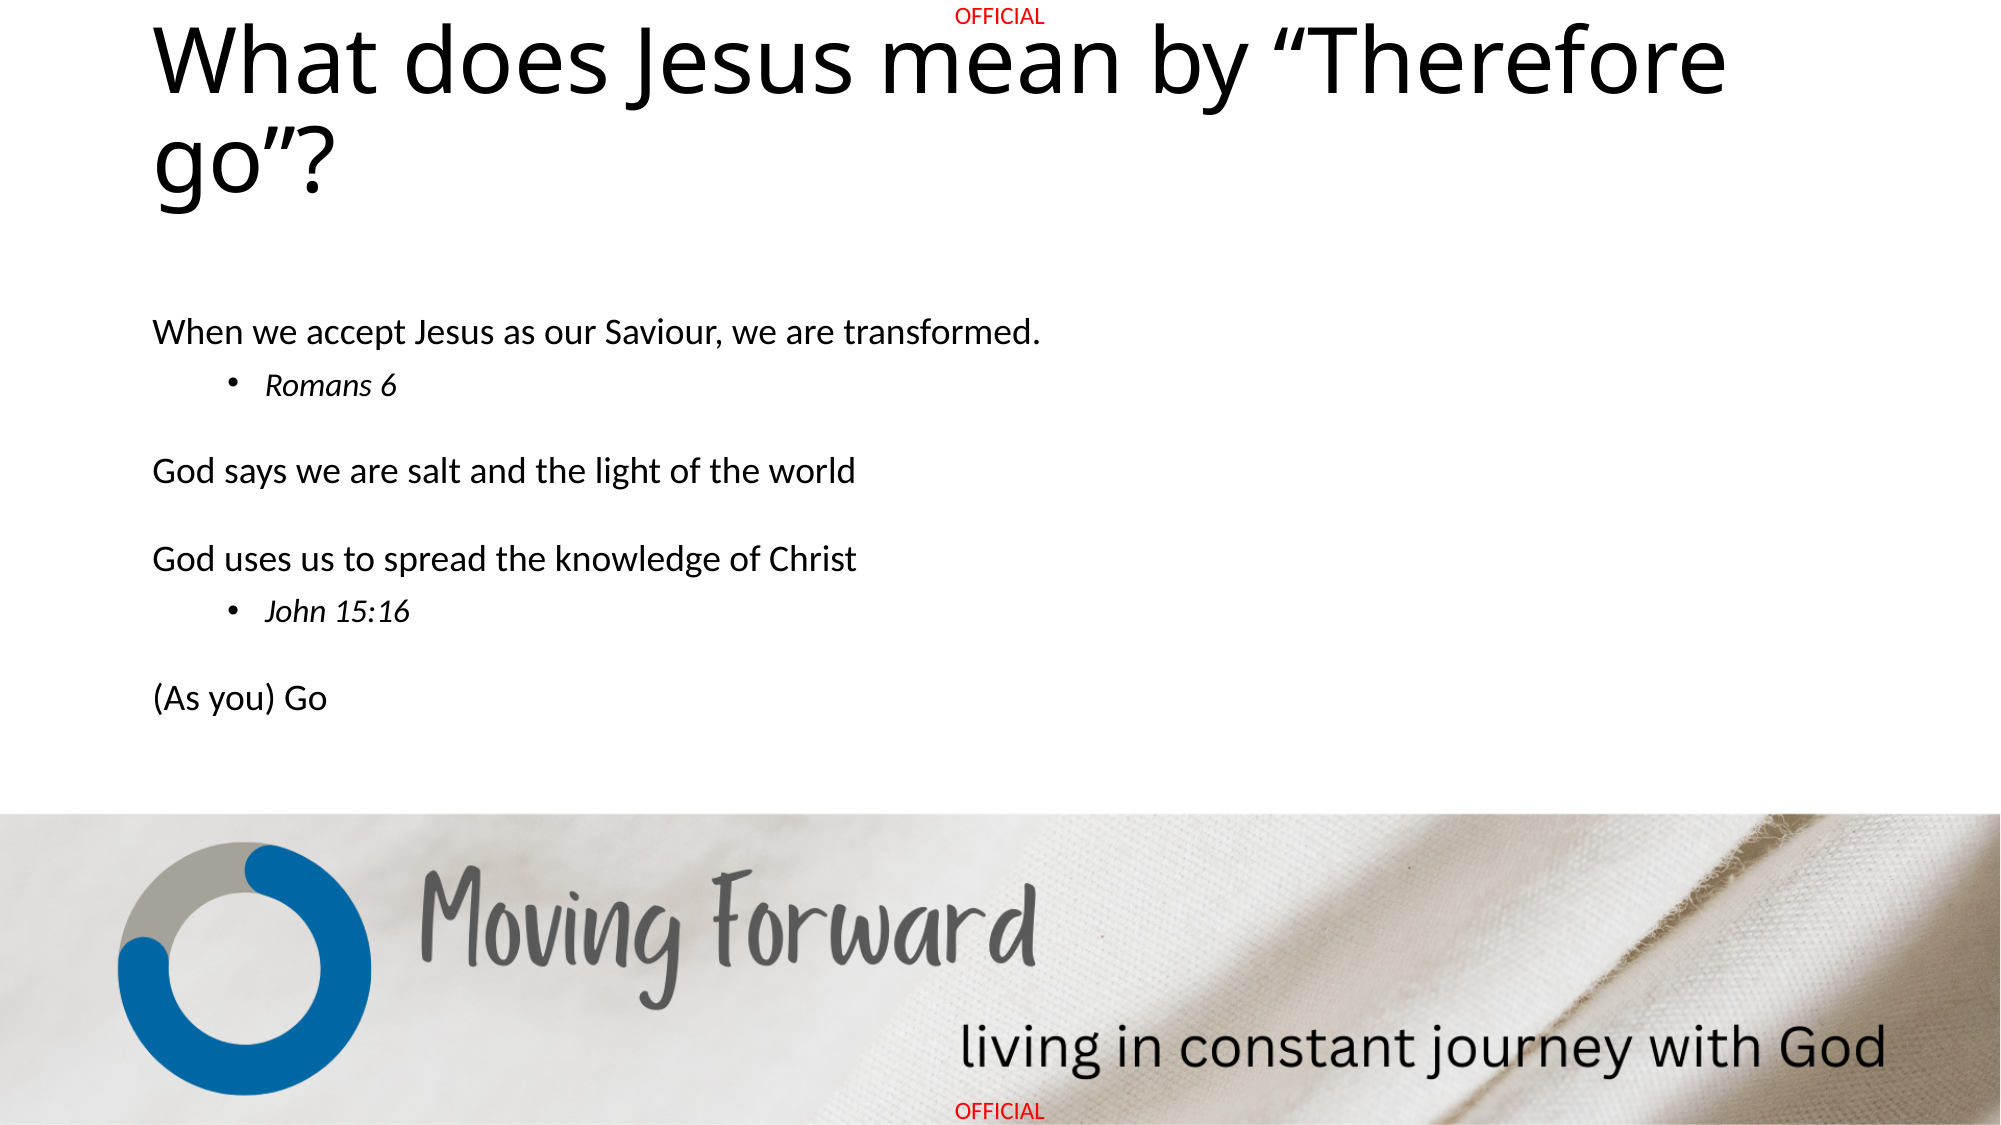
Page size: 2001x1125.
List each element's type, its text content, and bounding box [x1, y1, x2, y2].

list When we accept Jesus as our Saviour, we are transformed. Romans 6 God says we are salt and the light of the world God uses us to spread the knowledge of Christ John 15:16 (As you) Go [137, 277, 1617, 992]
picture [0, 0, 2001, 1125]
title What does Jesus mean by “Therefore go”? [137, 59, 1863, 278]
